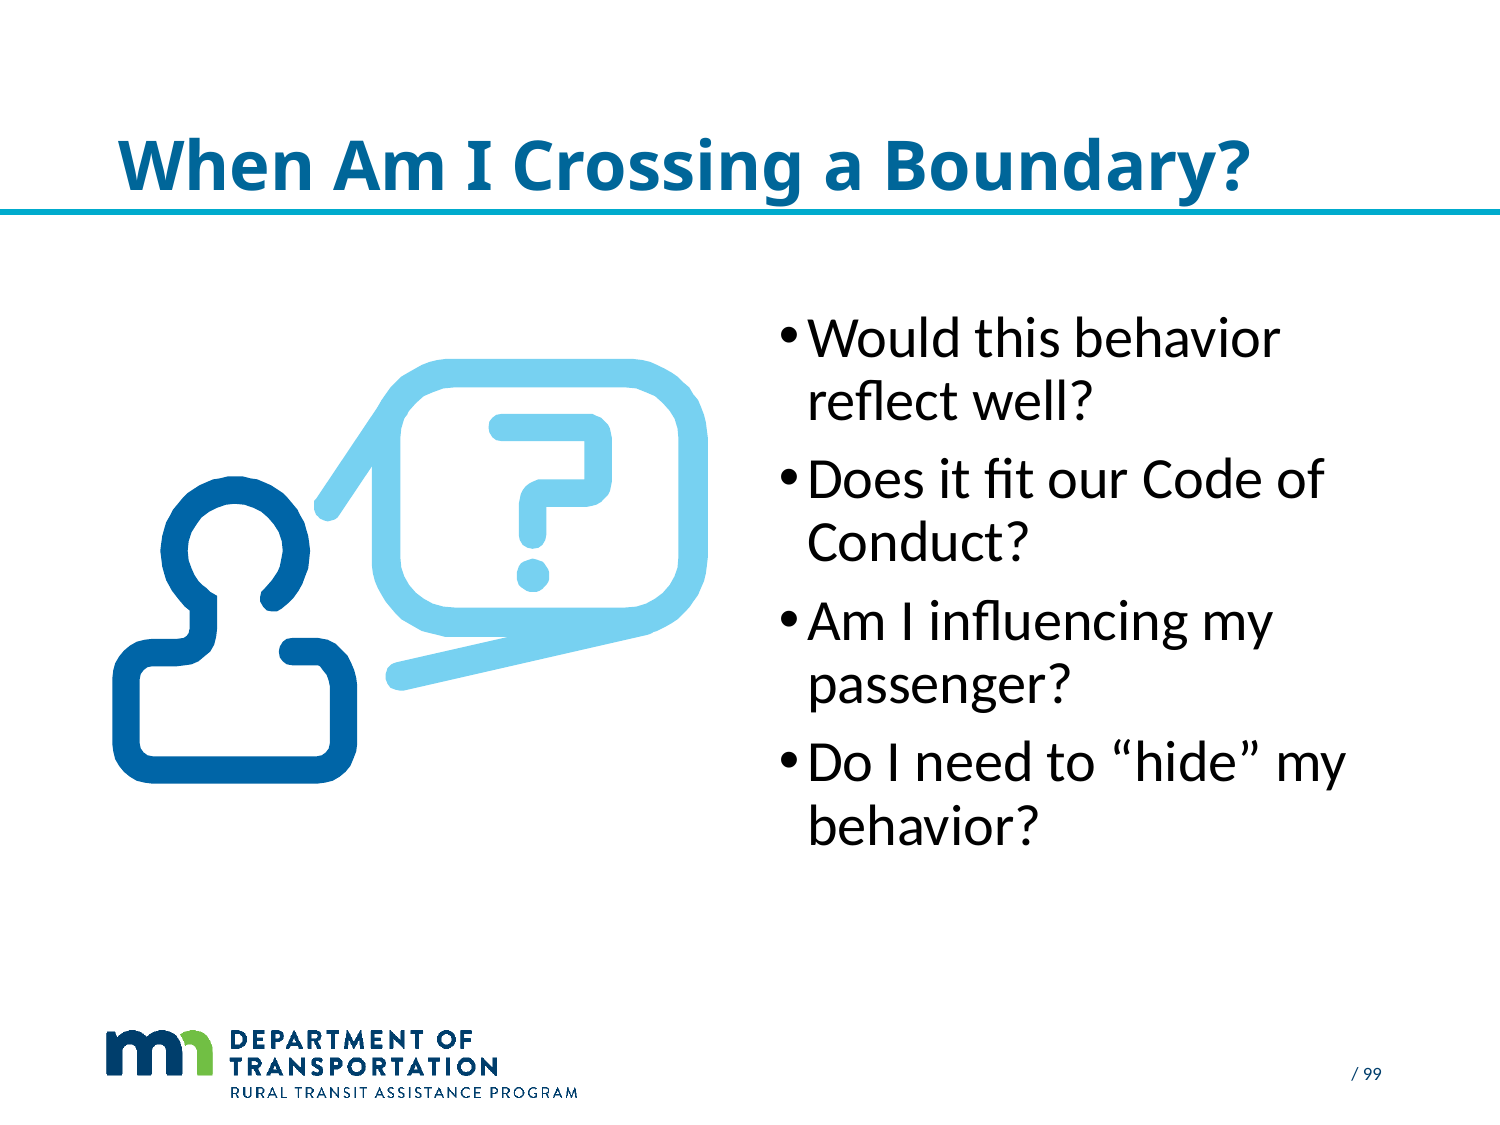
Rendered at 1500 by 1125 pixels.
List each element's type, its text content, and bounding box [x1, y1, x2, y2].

title When Am I Crossing a Boundary? [103, 59, 1397, 278]
text_box / 99 [1059, 1042, 1397, 1103]
picture [75, 1005, 607, 1122]
list Would this behavior reflect well? Does it fit our Code of Conduct? Am I influencing my passenger? Do I need to “hide” my behavior? [764, 299, 1402, 1014]
picture [112, 358, 708, 784]
